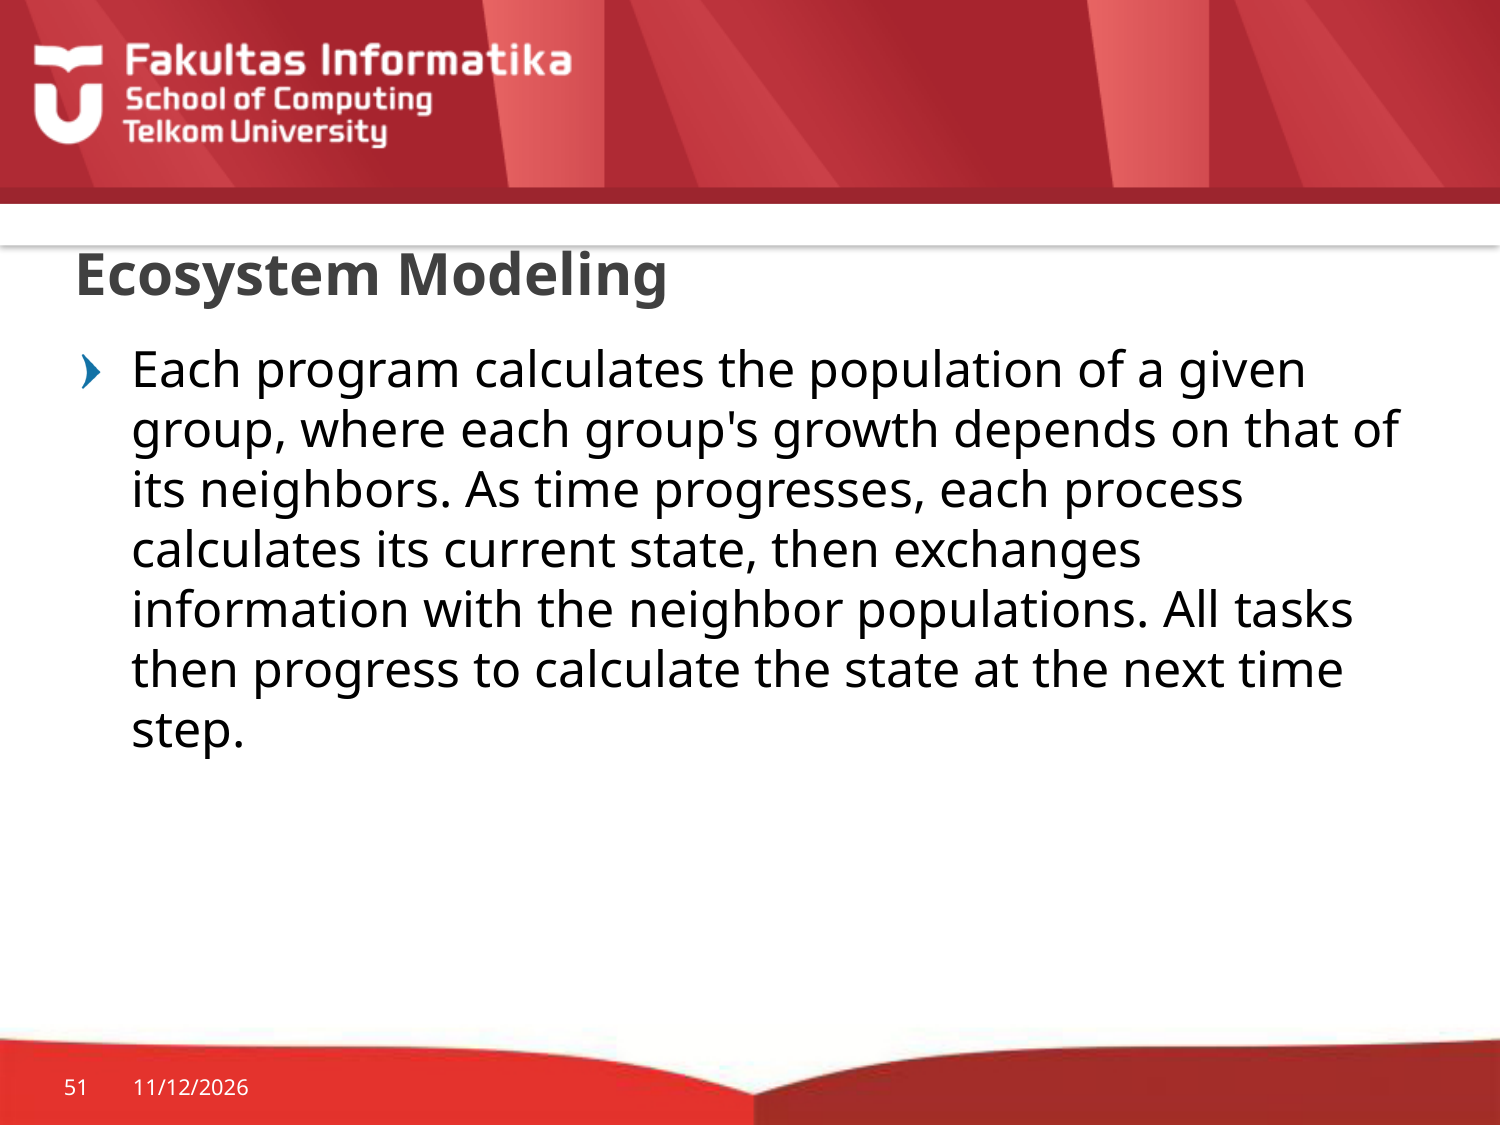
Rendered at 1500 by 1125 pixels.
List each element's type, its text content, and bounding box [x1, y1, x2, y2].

title Ecosystem Modeling [59, 219, 1426, 325]
picture [0, 1024, 1500, 1125]
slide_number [132, 1058, 403, 1119]
list Each program calculates the population of a given group, where each group's growth depends on that of its neighbors. As time progresses, each process calculates its current state, then exchanges information with the neighbor populations. All tasks then progress to calculate the state at the next time step. [60, 329, 1426, 990]
slide_number 51 [63, 1058, 123, 1119]
picture [0, 0, 1500, 203]
picture [75, 343, 104, 391]
